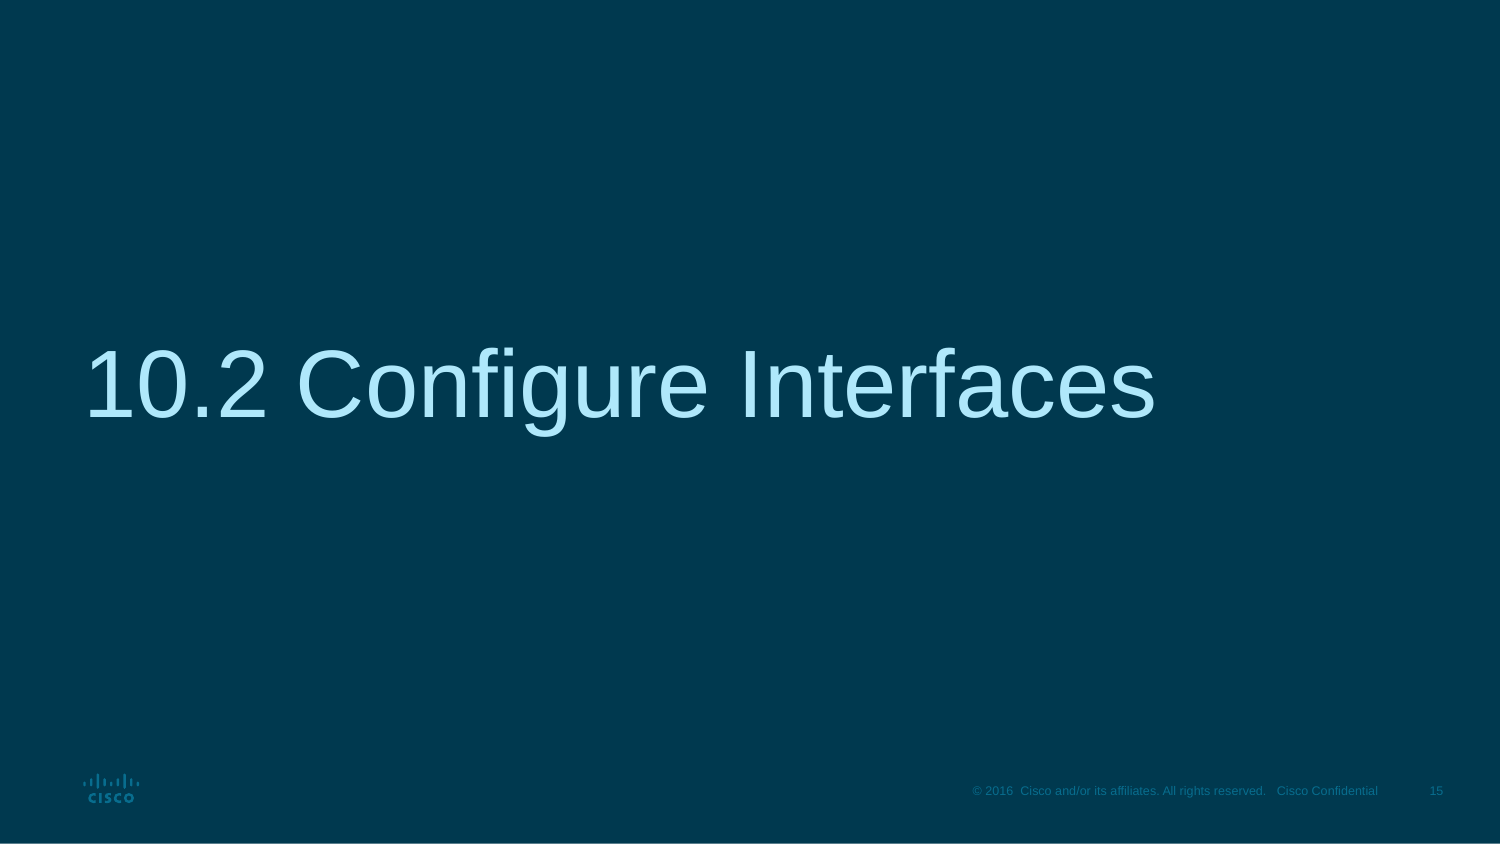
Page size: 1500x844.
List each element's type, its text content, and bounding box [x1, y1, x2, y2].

title 10.2 Configure Interfaces [68, 293, 1356, 446]
